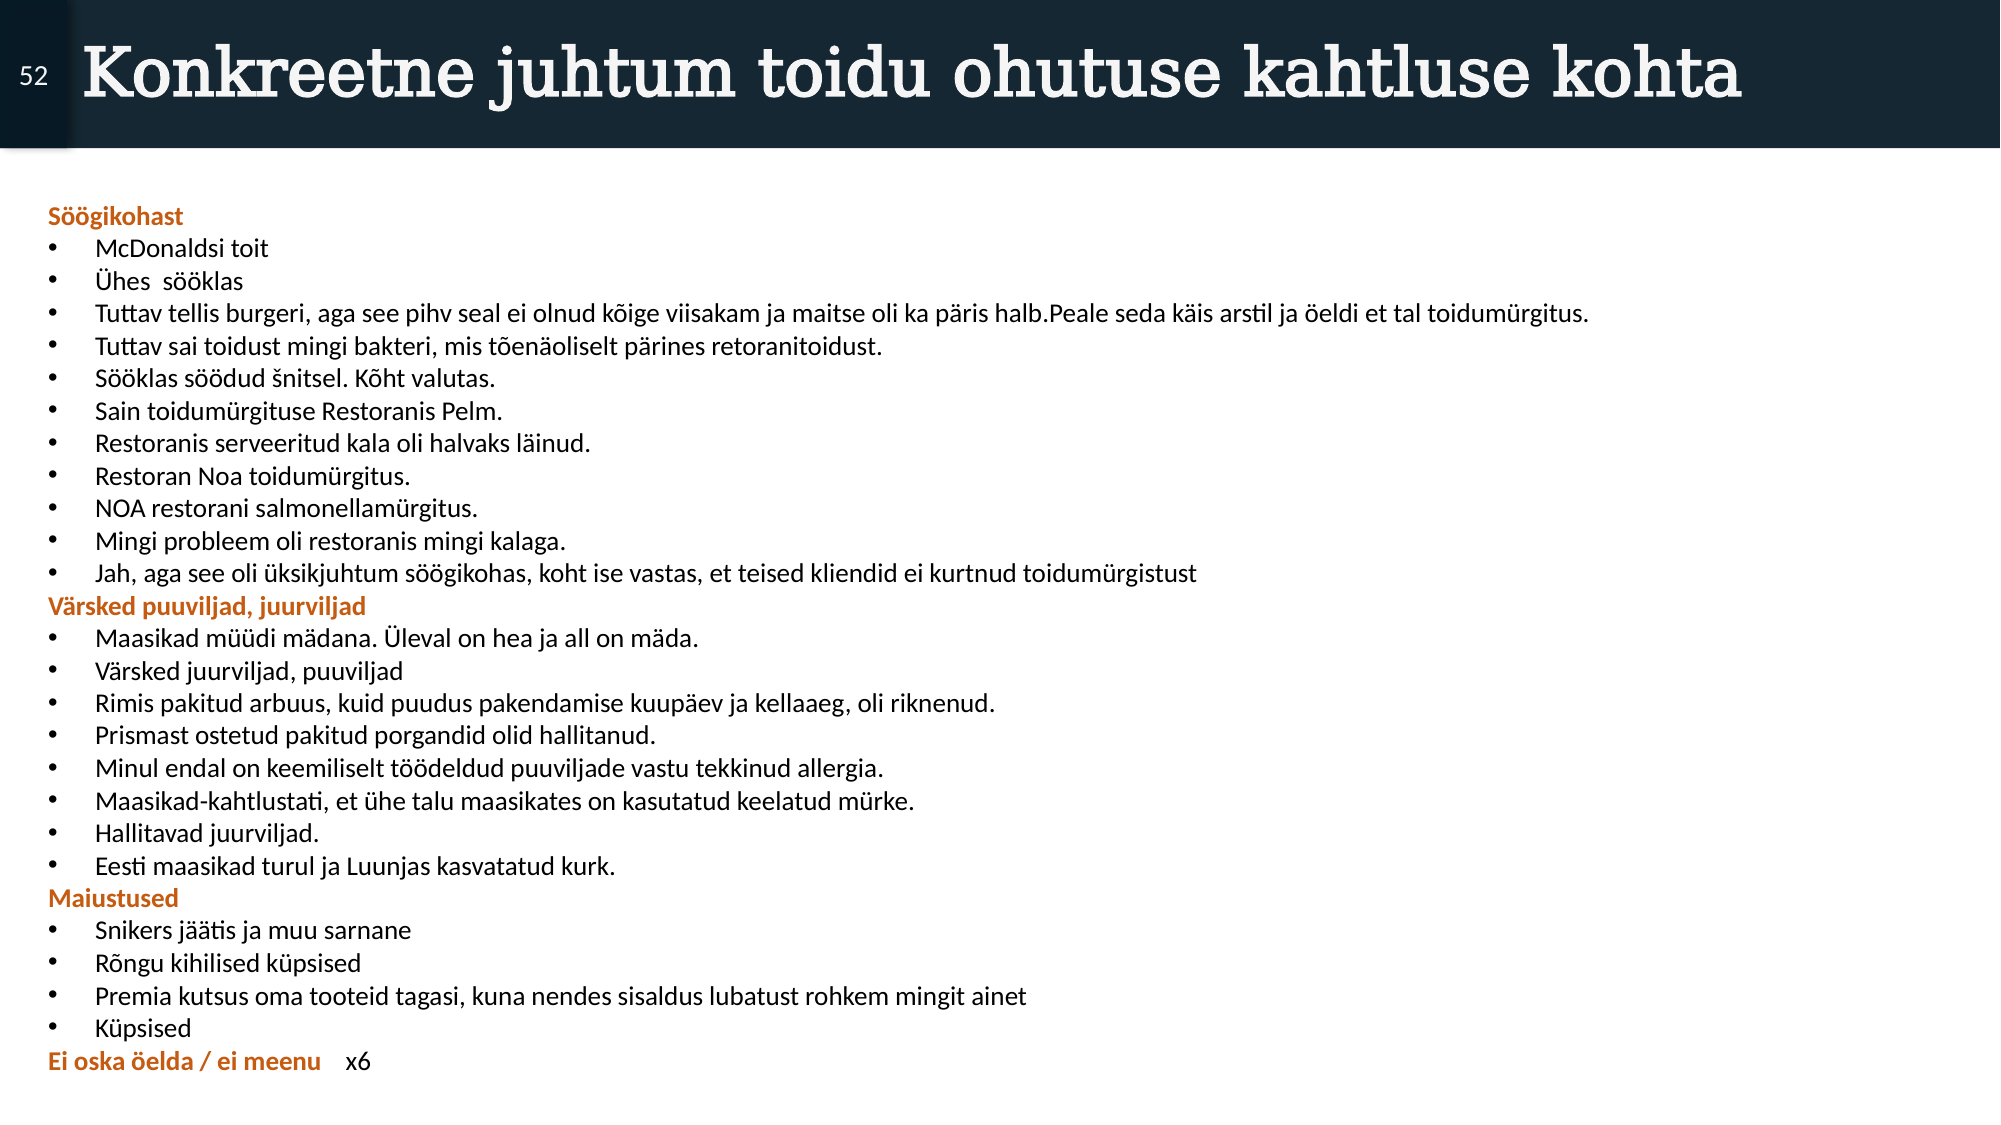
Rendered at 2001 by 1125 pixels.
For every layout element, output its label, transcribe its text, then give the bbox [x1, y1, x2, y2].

text_box Söögikohast McDonaldsi toit Ühes sööklas Tuttav tellis burgeri, aga see pihv seal ei olnud kõige viisakam ja maitse oli ka päris halb.Peale seda käis arstil ja öeldi et tal toidumürgitus. Tuttav sai toidust mingi bakteri, mis tõenäoliselt pärines retoranitoidust. Sööklas söödud šnitsel. Kõht valutas. Sain toidumürgituse Restoranis Pelm. Restoranis serveeritud kala oli halvaks läinud. Restoran Noa toidumürgitus. NOA restorani salmonellamürgitus. Mingi probleem oli restoranis mingi kalaga. Jah, aga see oli üksikjuhtum söögikohas, koht ise vastas, et teised kliendid ei kurtnud toidumürgistust Värsked puuviljad, juurviljad Maasikad müüdi mädana. Üleval on hea ja all on mäda. Värsked juurviljad, puuviljad Rimis pakitud arbuus, kuid puudus pakendamise kuupäev ja kellaaeg, oli riknenud. Prismast ostetud pakitud porgandid olid hallitanud. Minul endal on keemiliselt töödeldud puuviljade vastu tekkinud allergia. Maasikad-kahtlustati, et ühe talu maasikates on kasutatud keelatud mürke. Hallitavad juurviljad. Eesti maasikad turul ja Luunjas kasvatatud kurk. Maiustused Snikers jäätis ja muu sarnane Rõngu kihilised küpsised Premia kutsus oma tooteid tagasi, kuna nendes sisaldus lubatust rohkem mingit ainet Küpsised Ei oska öelda / ei meenu x6 [33, 190, 1967, 1116]
slide_number 52 [0, 0, 67, 149]
title Konkreetne juhtum toidu ohutuse kahtluse kohta [79, 0, 2000, 149]
